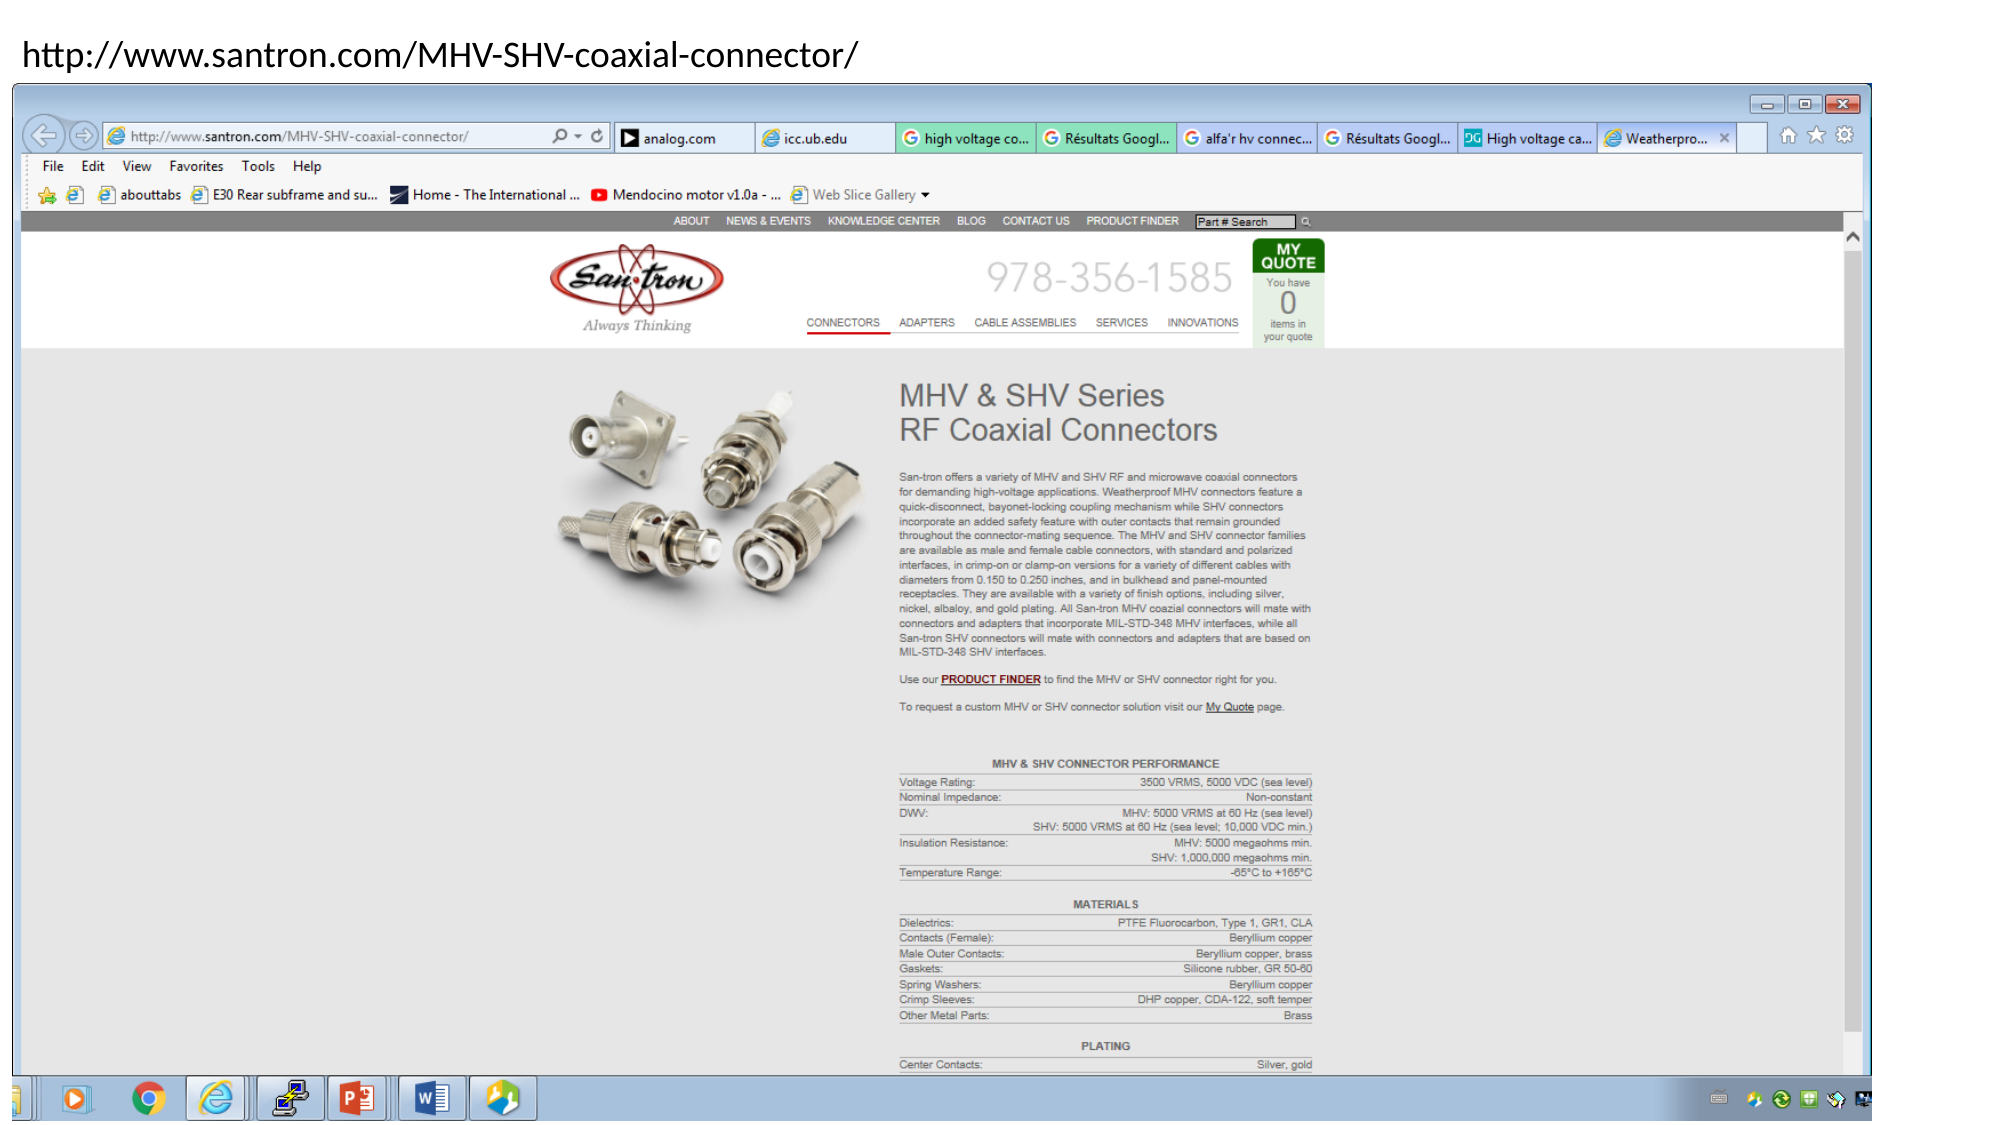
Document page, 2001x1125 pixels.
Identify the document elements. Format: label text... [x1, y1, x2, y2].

text_box http://www.santron.com/MHV-SHV-coaxial-connector/ [7, 22, 875, 83]
picture [12, 83, 1872, 1121]
